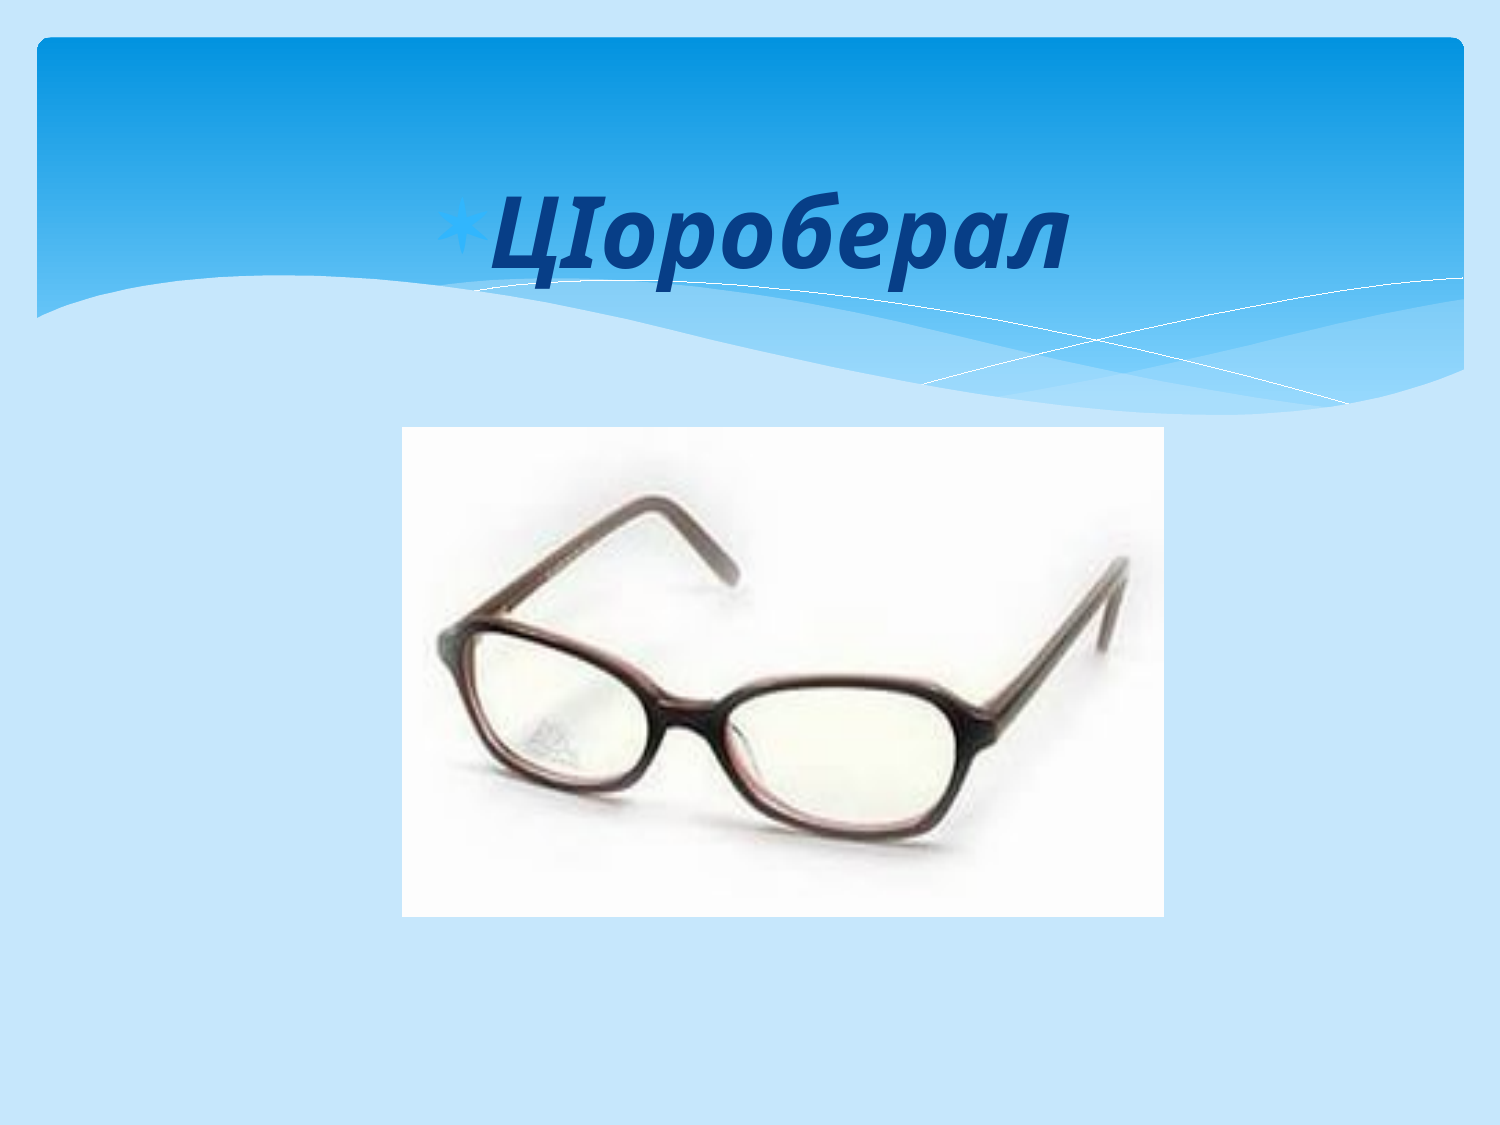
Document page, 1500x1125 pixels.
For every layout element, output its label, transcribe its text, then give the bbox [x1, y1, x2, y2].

picture [401, 427, 1164, 917]
list ЦIороберал [147, 160, 1363, 727]
